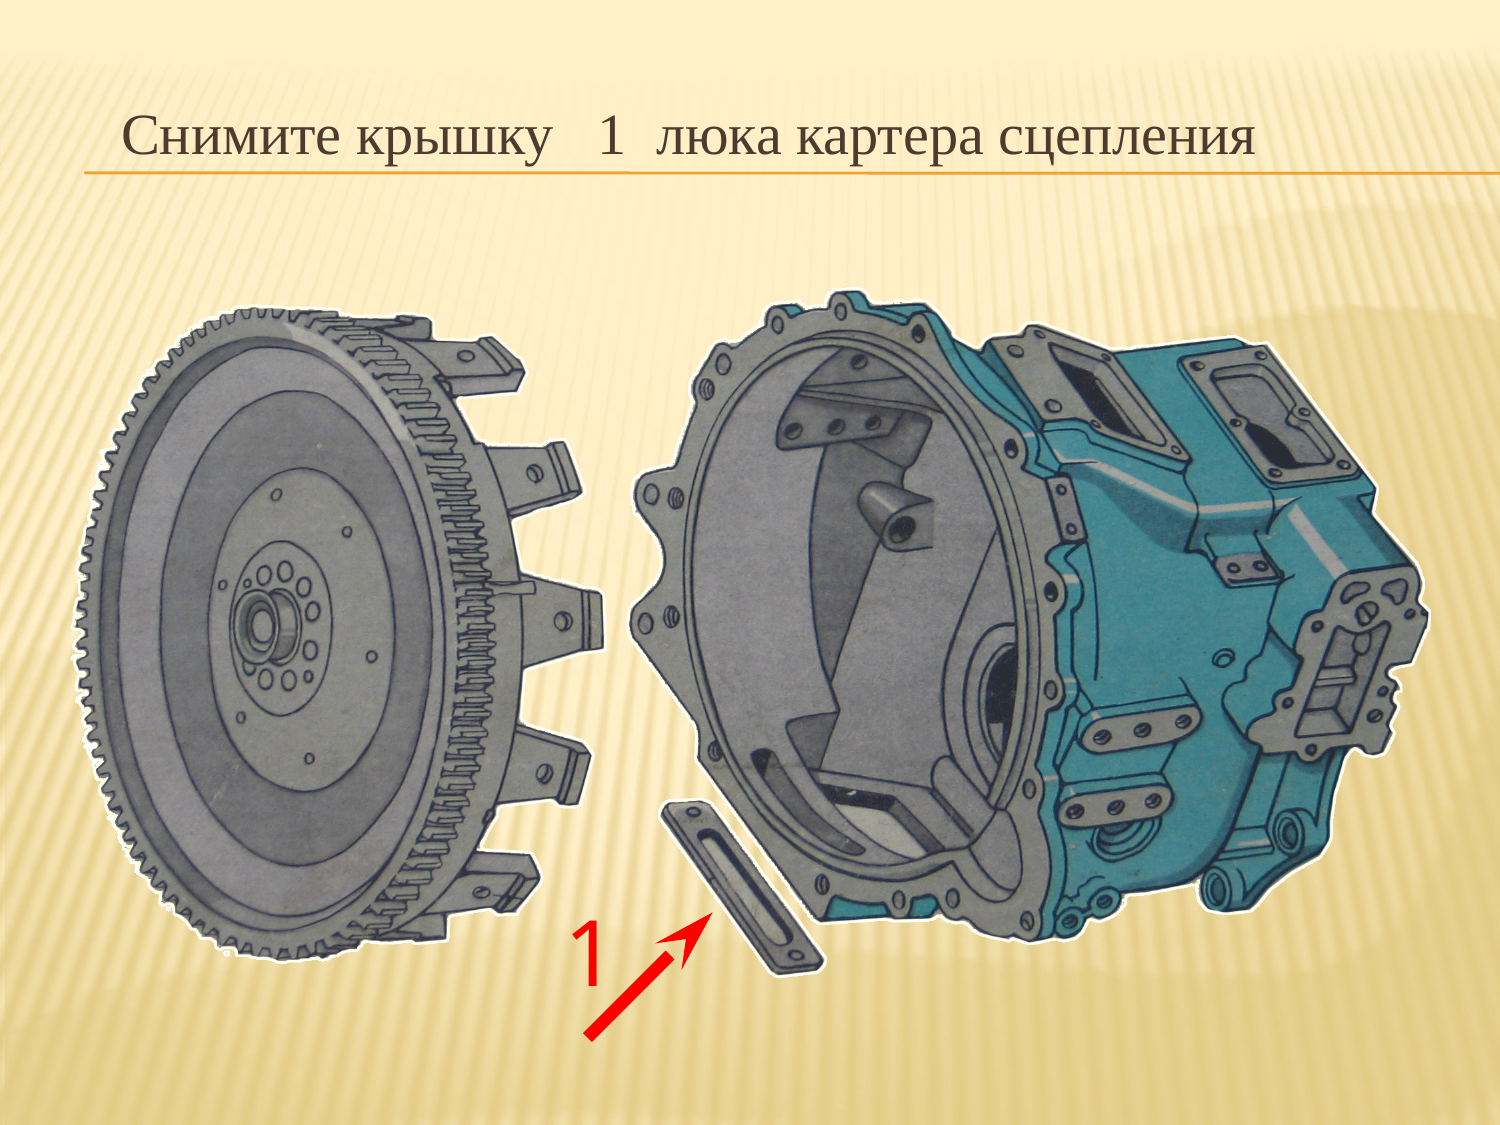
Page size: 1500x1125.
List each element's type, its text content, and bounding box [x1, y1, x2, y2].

picture [37, 262, 1451, 994]
text_box Снимите крышку 1 люка картера сцепления [62, 62, 1450, 200]
